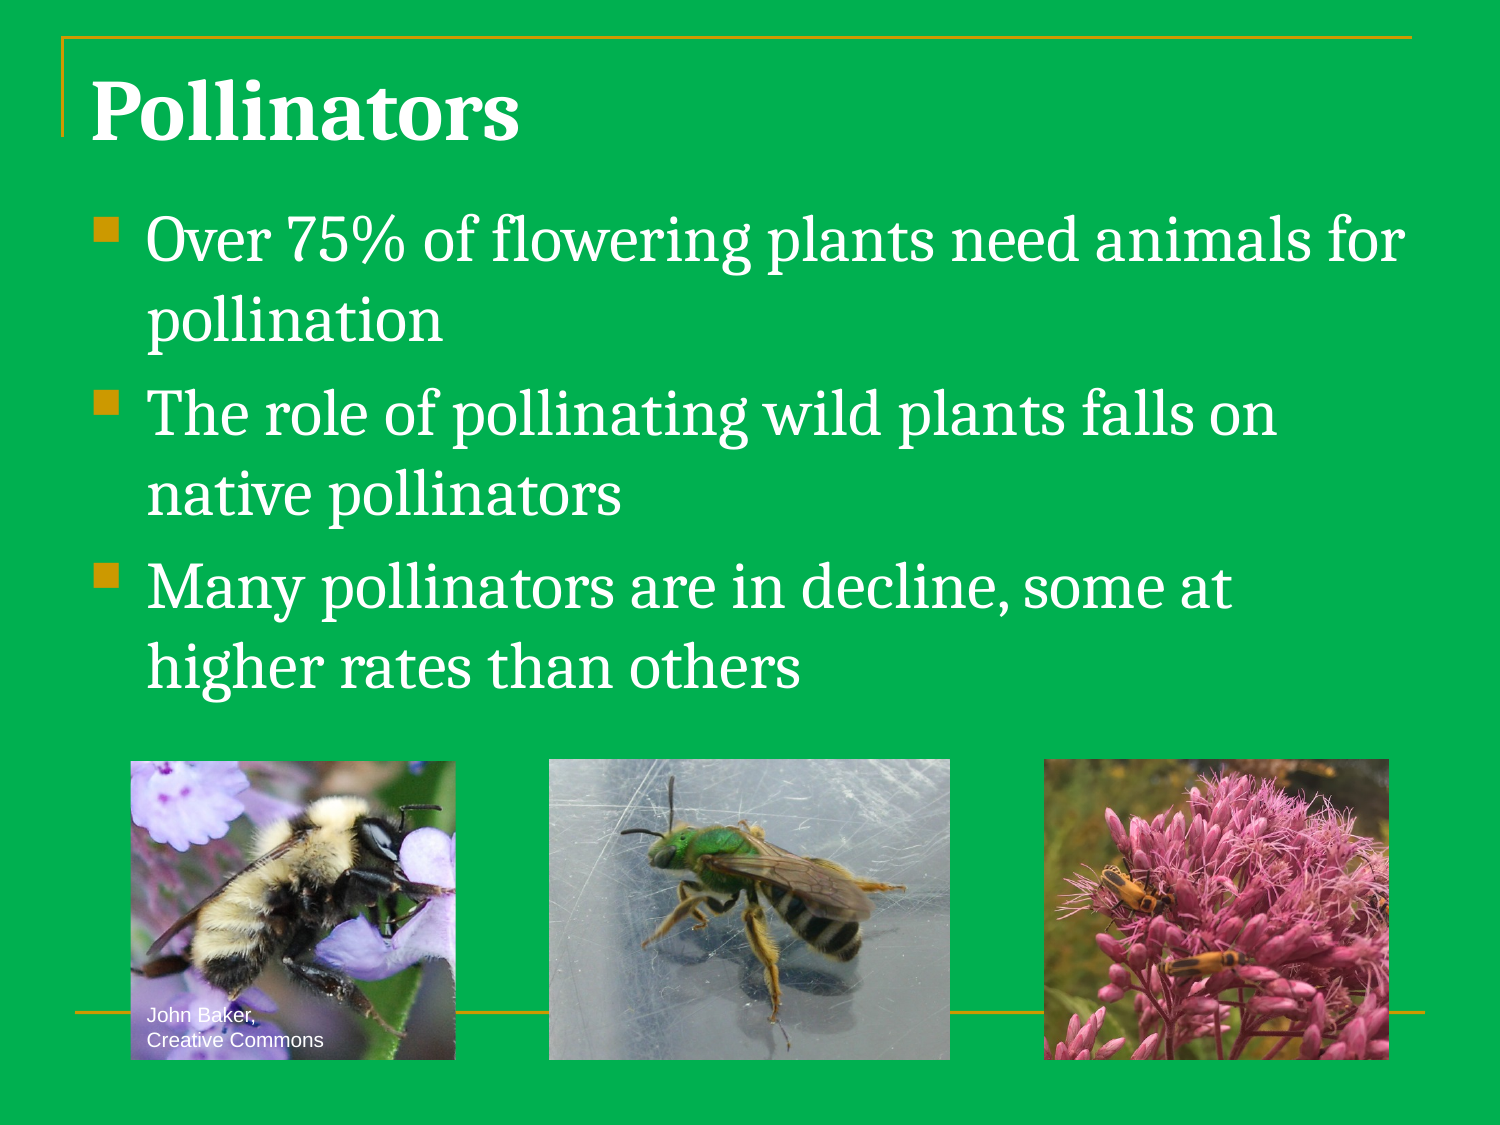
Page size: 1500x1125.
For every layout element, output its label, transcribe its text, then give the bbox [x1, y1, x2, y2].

title Pollinators [75, 45, 1425, 187]
picture [130, 760, 456, 1061]
picture [1044, 759, 1389, 1060]
list Over 75% of flowering plants need animals for pollination The role of pollinating wild plants falls on native pollinators Many pollinators are in decline, some at higher rates than others [75, 187, 1425, 1006]
picture [549, 759, 951, 1061]
